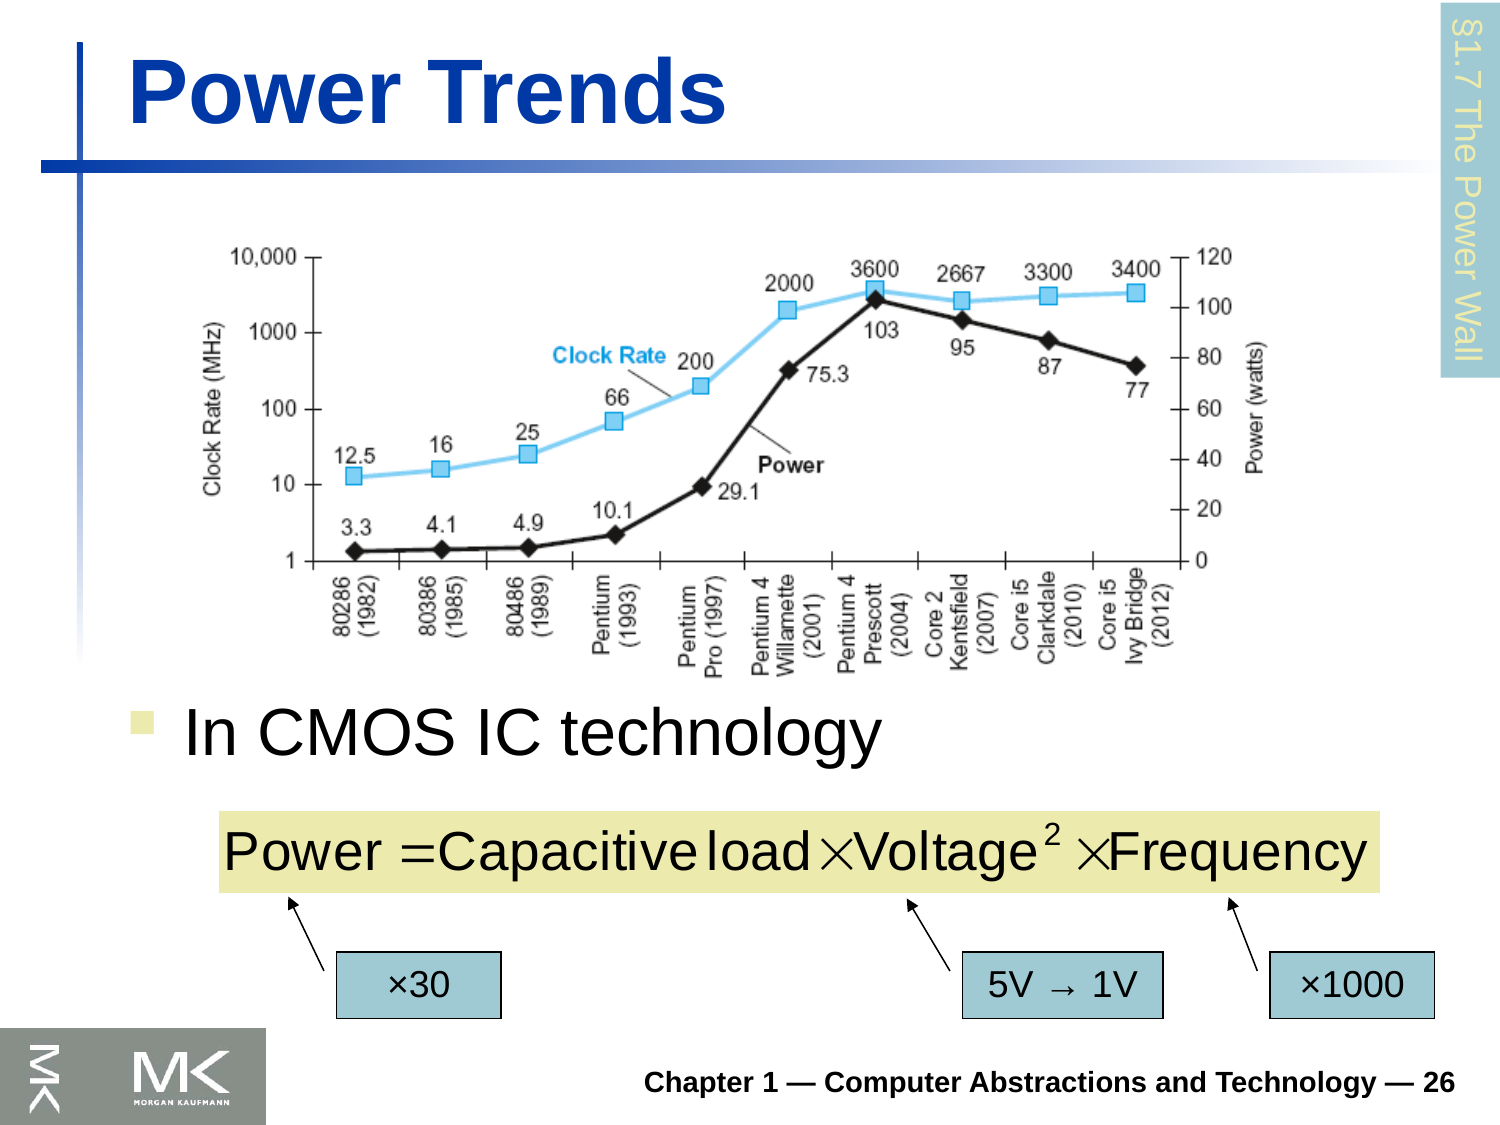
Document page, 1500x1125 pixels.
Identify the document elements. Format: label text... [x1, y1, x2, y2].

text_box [218, 810, 1381, 894]
text_box 5V → 1V [962, 952, 1164, 1019]
list In CMOS IC technology [112, 680, 1469, 787]
text_box ×30 [288, 902, 325, 972]
text_box 5V → 1V [906, 902, 951, 972]
text_box ×1000 [1269, 952, 1435, 1019]
text_box §1.7 The Power Wall [1440, 2, 1500, 378]
picture [182, 207, 1317, 695]
title Power Trends [112, 23, 1440, 149]
text_box ×1000 [1227, 902, 1258, 972]
picture [0, 1028, 266, 1125]
footer Chapter 1 — Computer Abstractions and Technology — 26 [277, 1046, 1471, 1106]
text_box ×30 [336, 952, 502, 1019]
